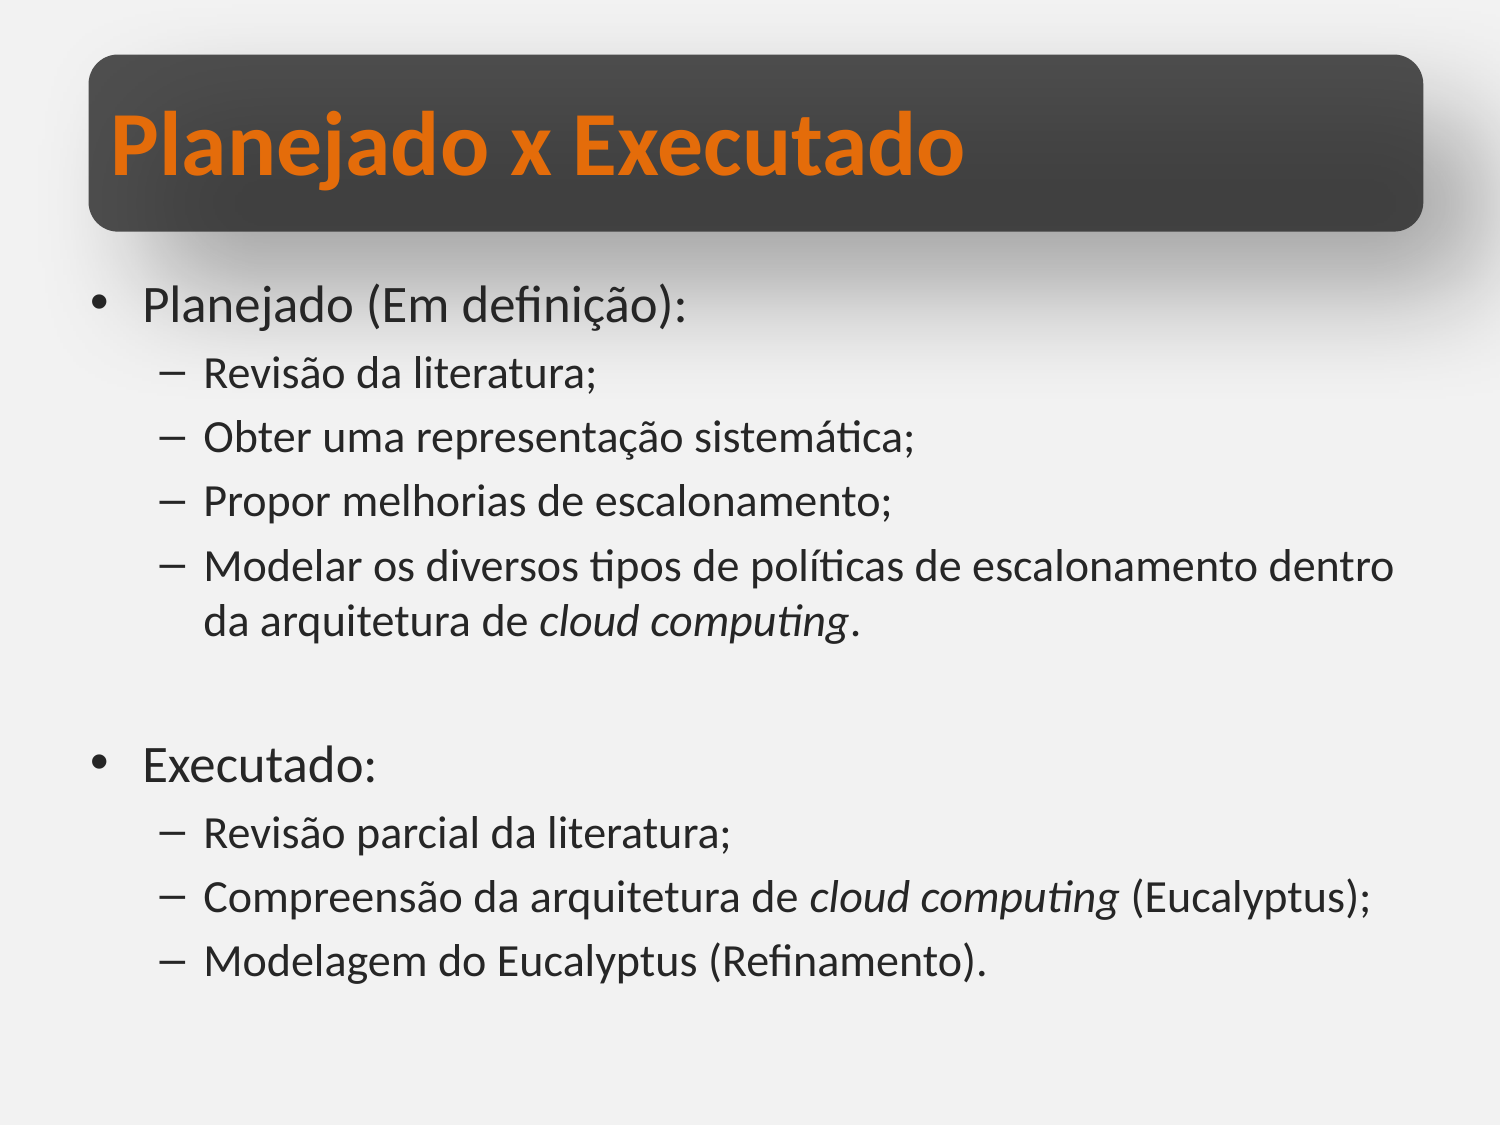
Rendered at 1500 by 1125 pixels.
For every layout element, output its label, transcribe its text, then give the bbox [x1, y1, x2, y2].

title Planejado x Executado [75, 45, 1425, 233]
list Planejado (Em definição): Revisão da literatura; Obter uma representação sistemática; Propor melhorias de escalonamento; Modelar os diversos tipos de políticas de escalonamento dentro da arquitetura de cloud computing. Executado: Revisão parcial da literatura; Compreensão da arquitetura de cloud computing (Eucalyptus); Modelagem do Eucalyptus (Refinamento). [75, 262, 1425, 1005]
